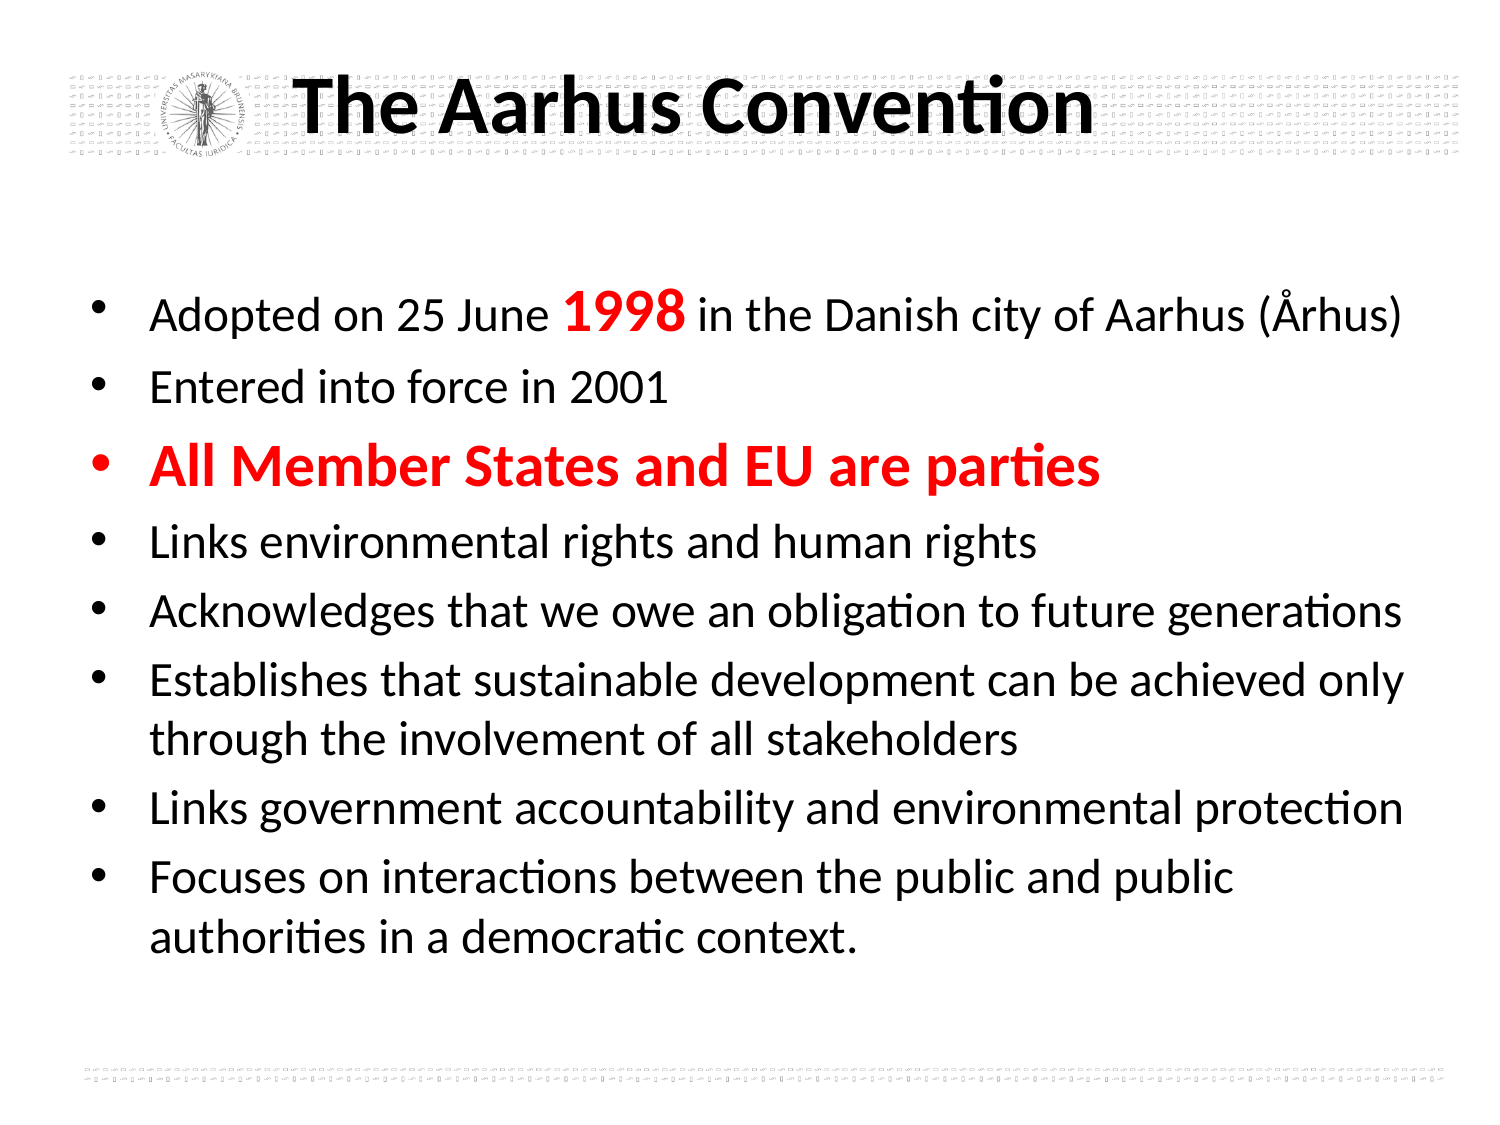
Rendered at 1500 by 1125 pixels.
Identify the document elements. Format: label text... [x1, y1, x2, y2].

picture [13, 1039, 1500, 1116]
list Adopted on 25 June 1998 in the Danish city of Aarhus (Århus) Entered into force in 2001 All Member States and EU are parties Links environmental rights and human rights Acknowledges that we owe an obligation to future generations Establishes that sustainable development can be achieved only through the involvement of all stakeholders Links government accountability and environmental protection Focuses on interactions between the public and public authorities in a democratic context. [75, 262, 1425, 1005]
picture [0, 42, 1500, 200]
